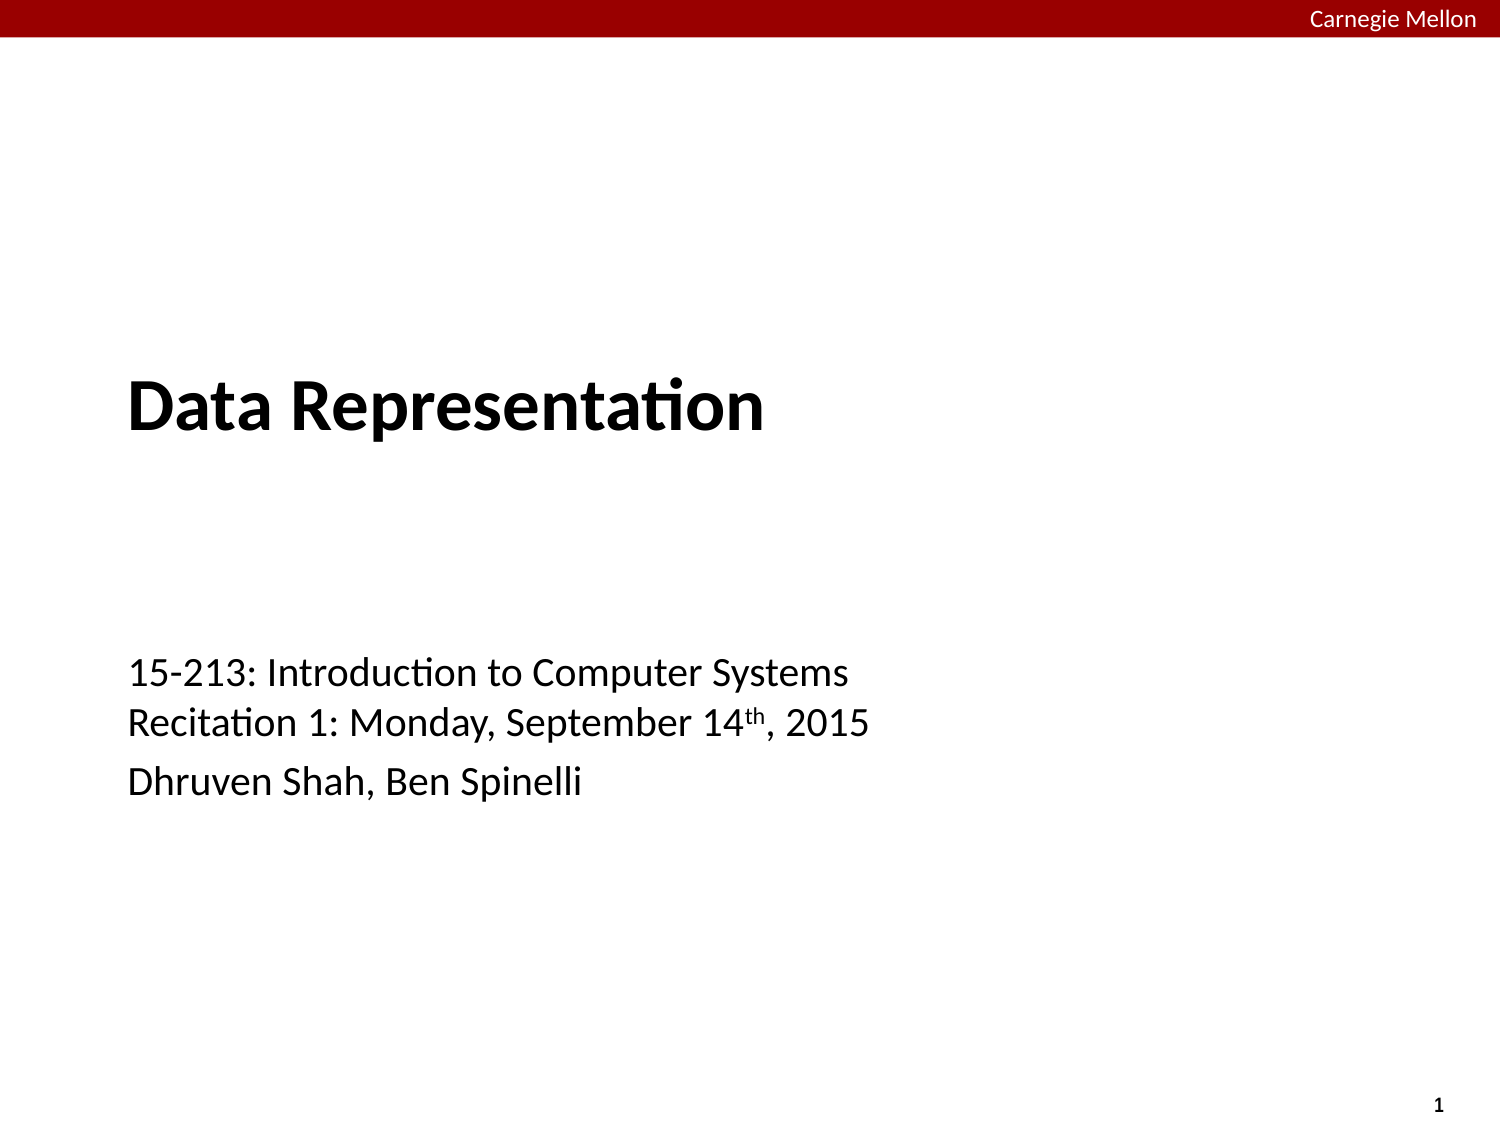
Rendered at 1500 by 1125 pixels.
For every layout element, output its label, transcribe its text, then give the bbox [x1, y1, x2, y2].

title Data Representation [112, 279, 1388, 522]
subtitle 15-213: Introduction to Computer Systems Recitation 1: Monday, September 14th, 2015 Dhruven Shah, Ben Spinelli [112, 637, 1373, 926]
